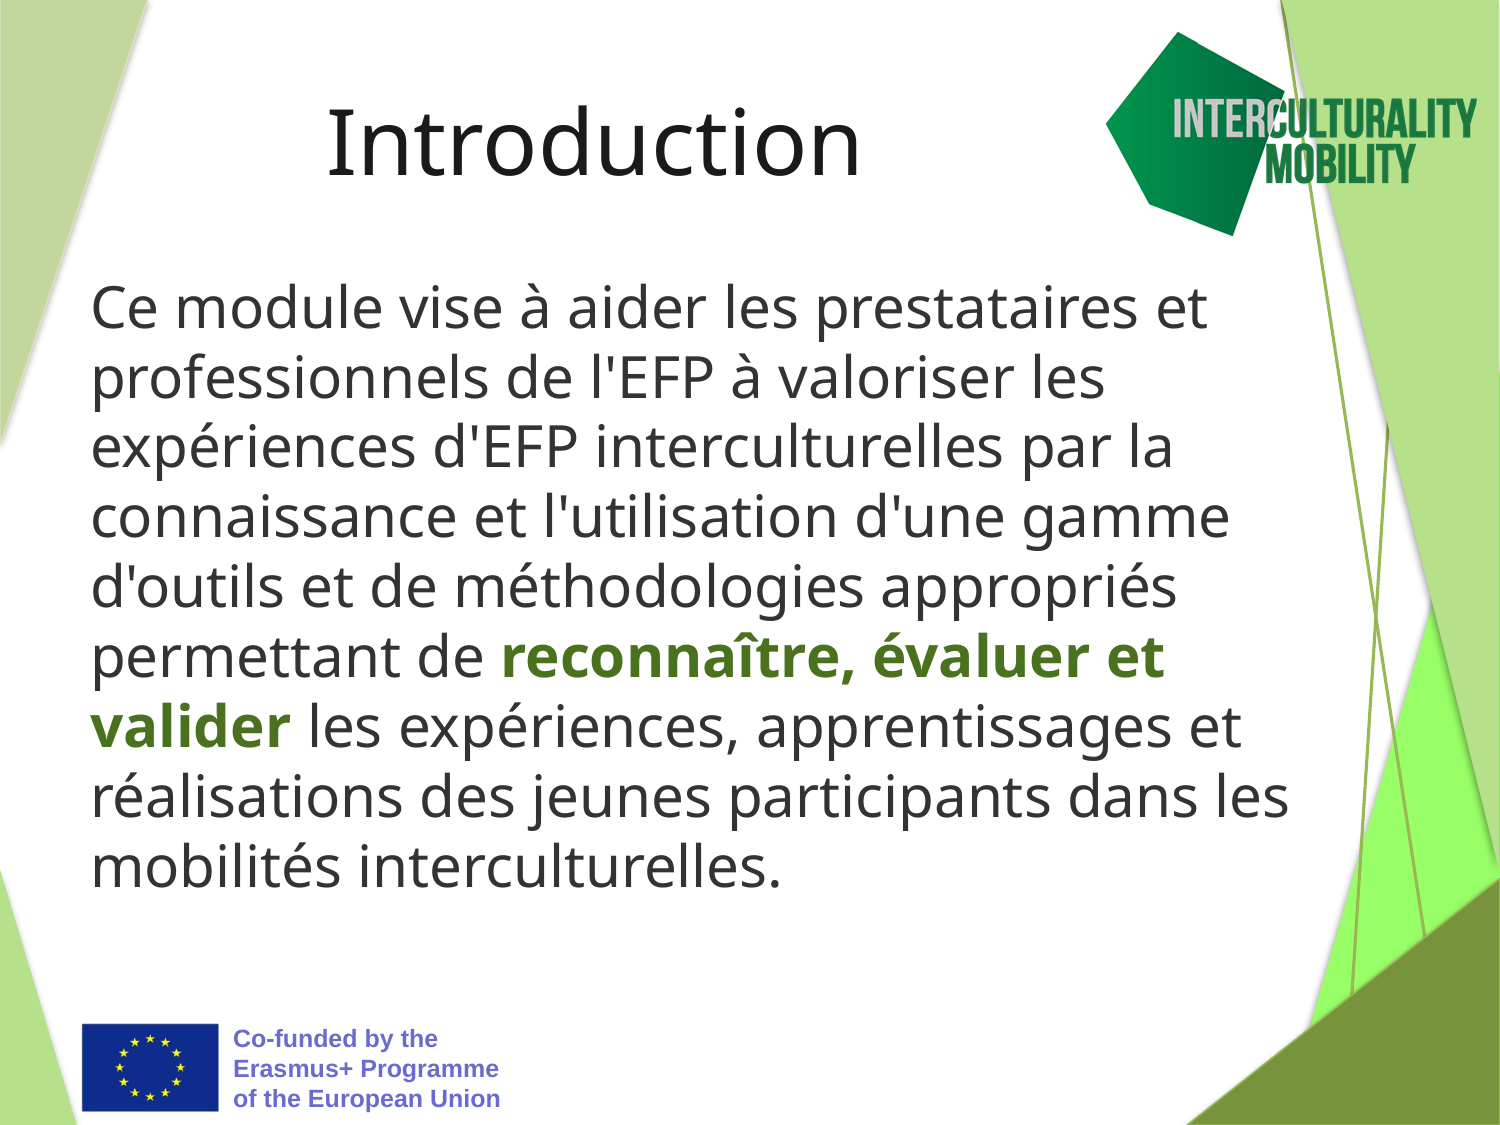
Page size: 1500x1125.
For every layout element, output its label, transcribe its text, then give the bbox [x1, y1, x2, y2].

picture [238, 1096, 243, 1105]
picture [1104, 30, 1477, 237]
picture [53, 999, 243, 1125]
title Introduction [110, 45, 1081, 233]
list Ce module vise à aider les prestataires et professionnels de l'EFP à valoriser les expériences d'EFP interculturelles par la connaissance et l'utilisation d'une gamme d'outils et de méthodologies appropriés permettant de reconnaître, évaluer et valider les expériences, apprentissages et réalisations des jeunes participants dans les mobilités interculturelles. [75, 262, 1329, 1005]
picture [238, 1032, 243, 1044]
